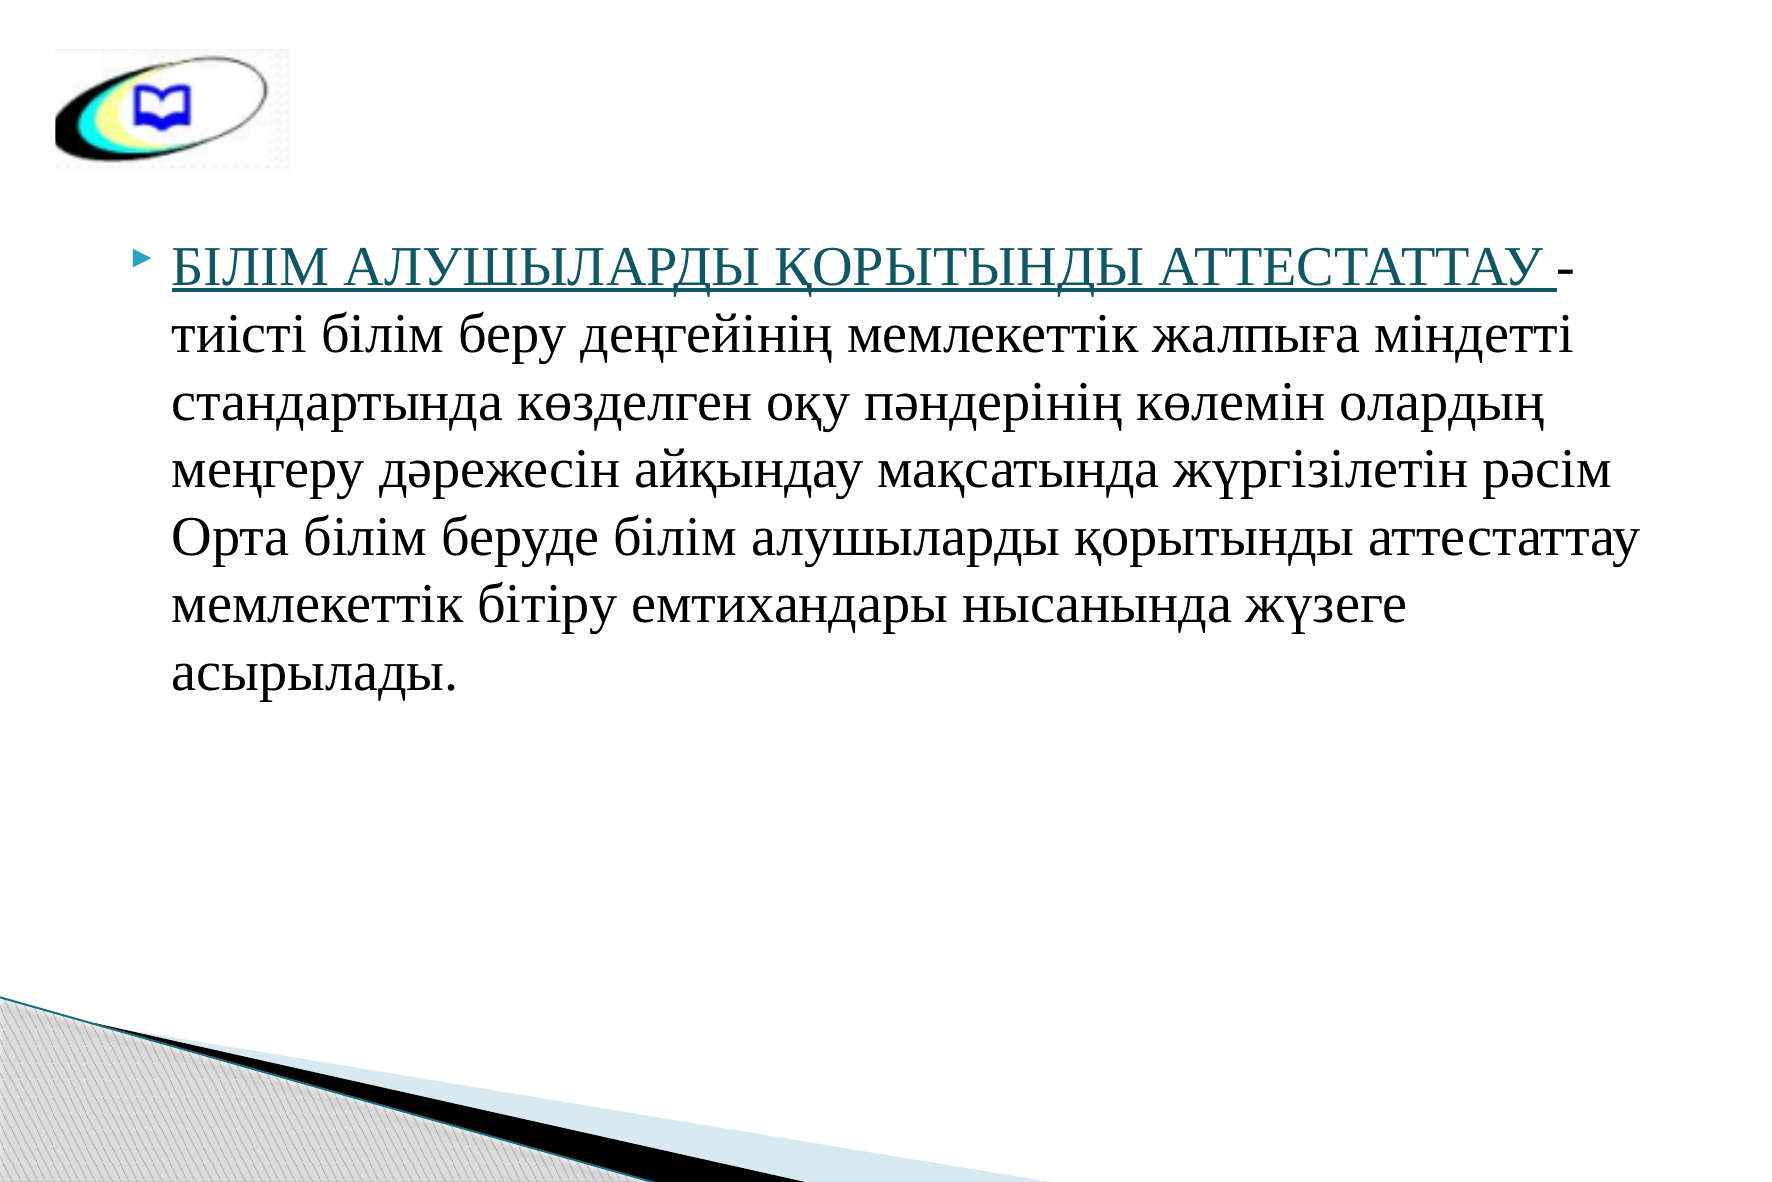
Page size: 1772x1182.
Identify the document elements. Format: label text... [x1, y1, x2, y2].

list БІЛІМ АЛУШЫЛАРДЫ ҚОРЫТЫНДЫ АТТЕСТАТТАУ - тиісті білім беру деңгейінің мемлекеттік жалпыға міндетті стандартында көзделген оқу пәндерінің көлемін олардың меңгеру дәрежесін айқындау мақсатында жүргізілетін рәсім Орта білім беруде білім алушыларды қорытынды аттестаттау мемлекеттік бітіру емтихандары нысанында жүзеге асырылады. [96, 221, 1692, 1001]
picture [55, 48, 291, 173]
